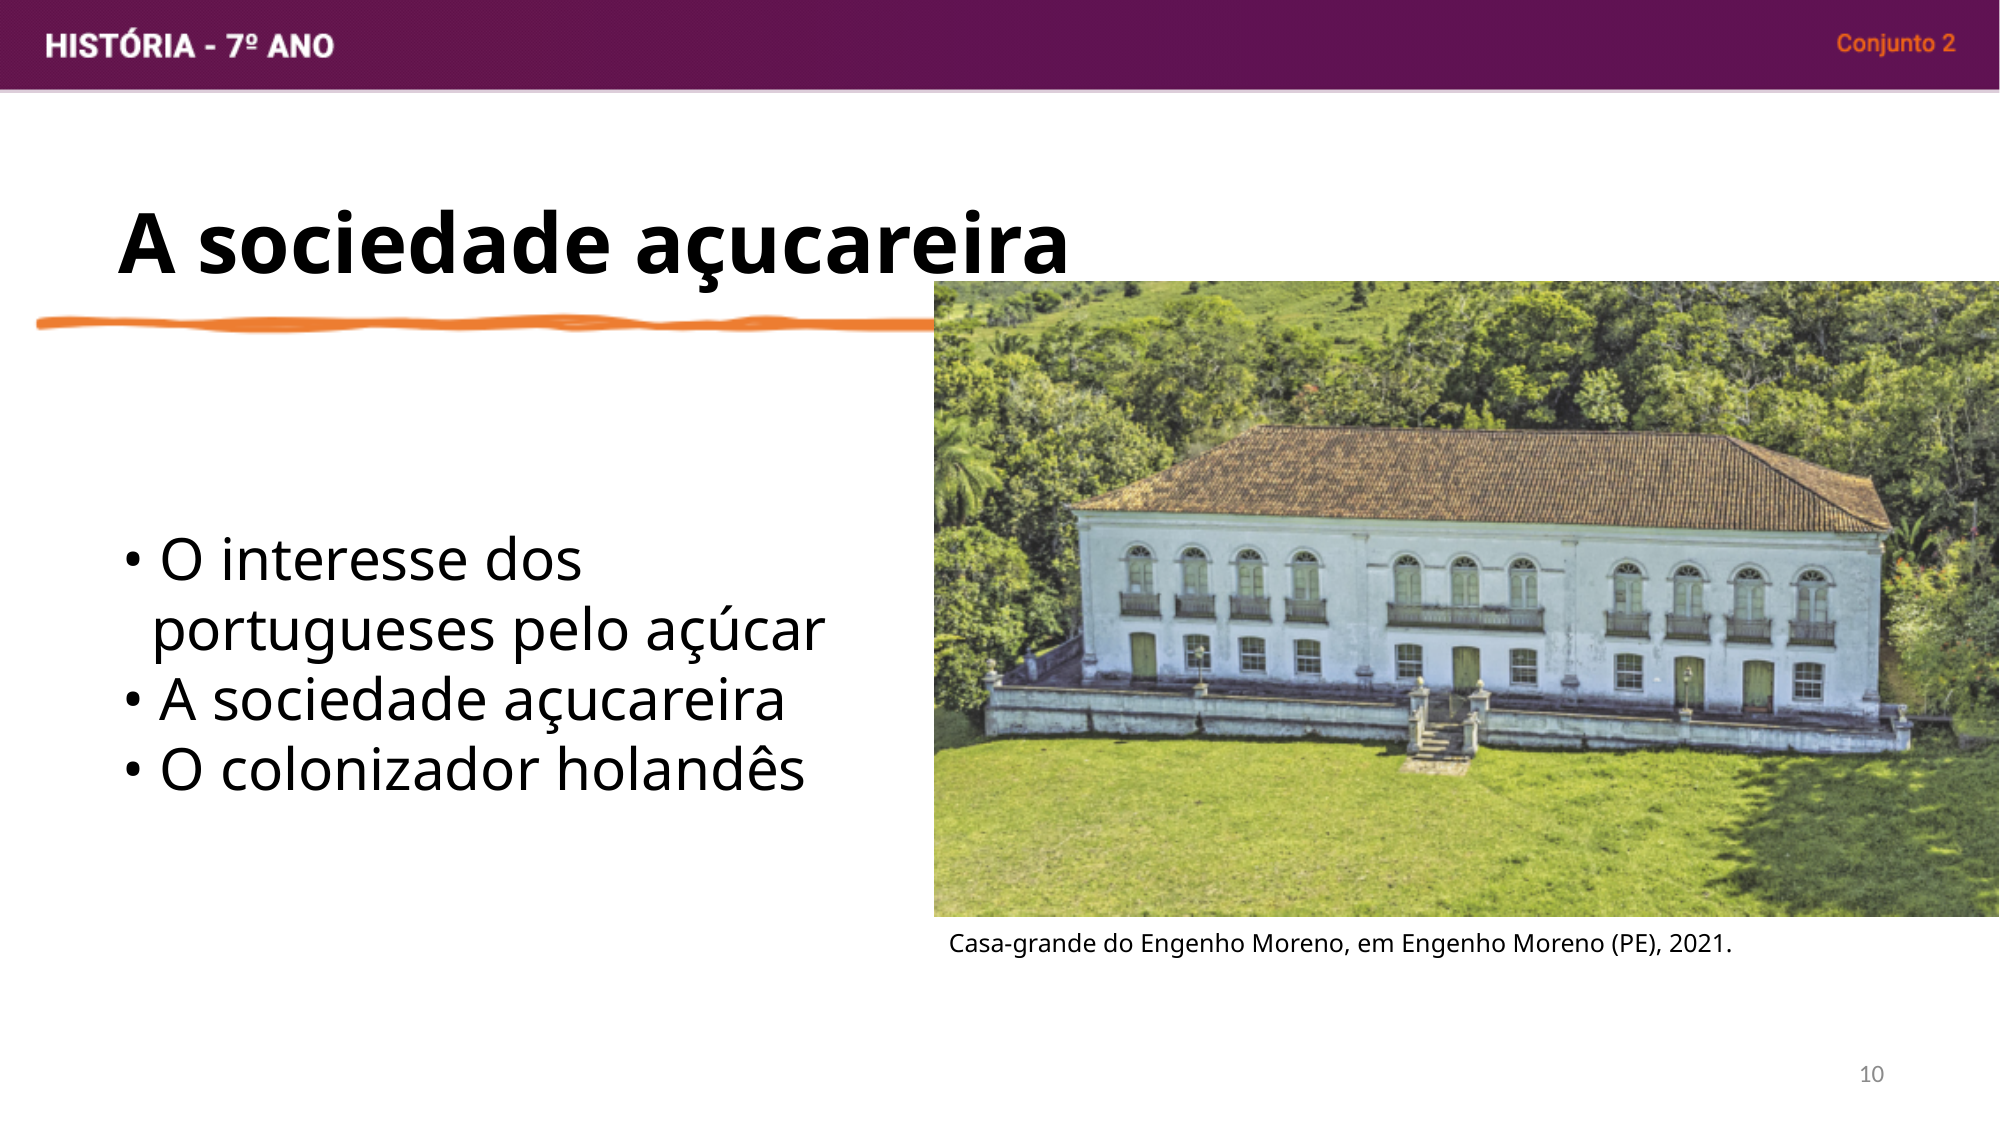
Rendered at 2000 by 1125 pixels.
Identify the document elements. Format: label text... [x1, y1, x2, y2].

title A sociedade açucareira [103, 125, 1903, 256]
slide_number 10 [1432, 1042, 1900, 1103]
text_box • O interesse dos portugueses pelo açúcar • A sociedade açucareira • O colonizador holandês [107, 515, 906, 810]
text_box Casa-grande do Engenho Moreno, em Engenho Moreno (PE), 2021. [934, 925, 1906, 965]
picture [0, 281, 2000, 918]
picture [0, 0, 2000, 93]
